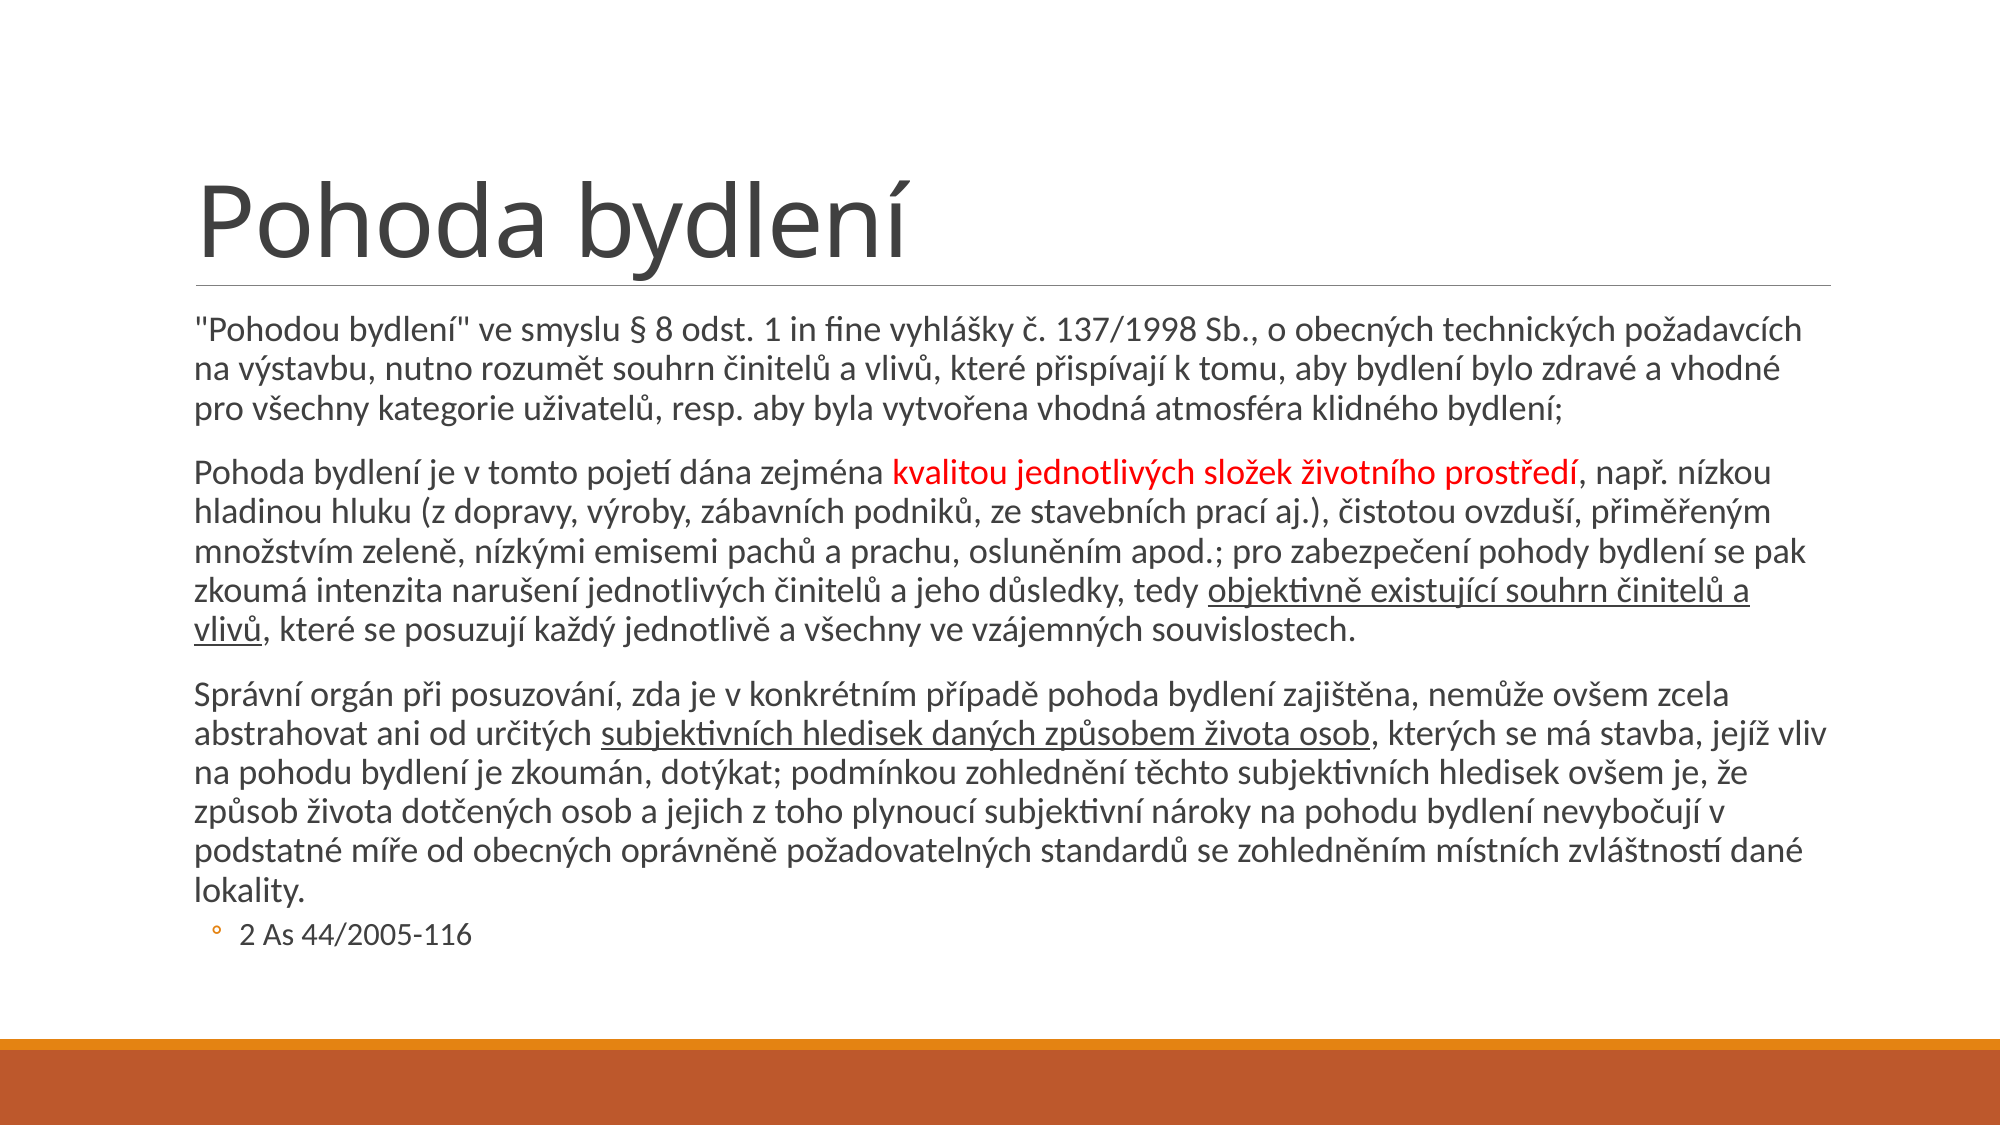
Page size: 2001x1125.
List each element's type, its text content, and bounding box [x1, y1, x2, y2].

list "Pohodou bydlení" ve smyslu § 8 odst. 1 in fine vyhlášky č. 137/1998 Sb., o obecných technických požadavcích na výstavbu, nutno rozumět souhrn činitelů a vlivů, které přispívají k tomu, aby bydlení bylo zdravé a vhodné pro všechny kategorie uživatelů, resp. aby byla vytvořena vhodná atmosféra klidného bydlení; Pohoda bydlení je v tomto pojetí dána zejména kvalitou jednotlivých složek životního prostředí, např. nízkou hladinou hluku (z dopravy, výroby, zábavních podniků, ze stavebních prací aj.), čistotou ovzduší, přiměřeným množstvím zeleně, nízkými emisemi pachů a prachu, osluněním apod.; pro zabezpečení pohody bydlení se pak zkoumá intenzita narušení jednotlivých činitelů a jeho důsledky, tedy objektivně existující souhrn činitelů a vlivů, které se posuzují každý jednotlivě a všechny ve vzájemných souvislostech. Správní orgán při posuzování, zda je v konkrétním případě pohoda bydlení zajištěna, nemůže ovšem zcela abstrahovat ani od určitých subjektivních hledisek daných způsobem života osob, kterých se má stavba, jejíž vliv na pohodu bydlení je zkoumán, dotýkat; podmínkou zohlednění těchto subjektivních hledisek ovšem je, že způsob života dotčených osob a jejich z toho plynoucí subjektivní nároky na pohodu bydlení nevybočují v podstatné míře od obecných oprávněně požadovatelných standardů se zohledněním místních zvláštností dané lokality. 2 As 44/2005-116 [180, 302, 1830, 963]
title Pohoda bydlení [180, 47, 1830, 285]
